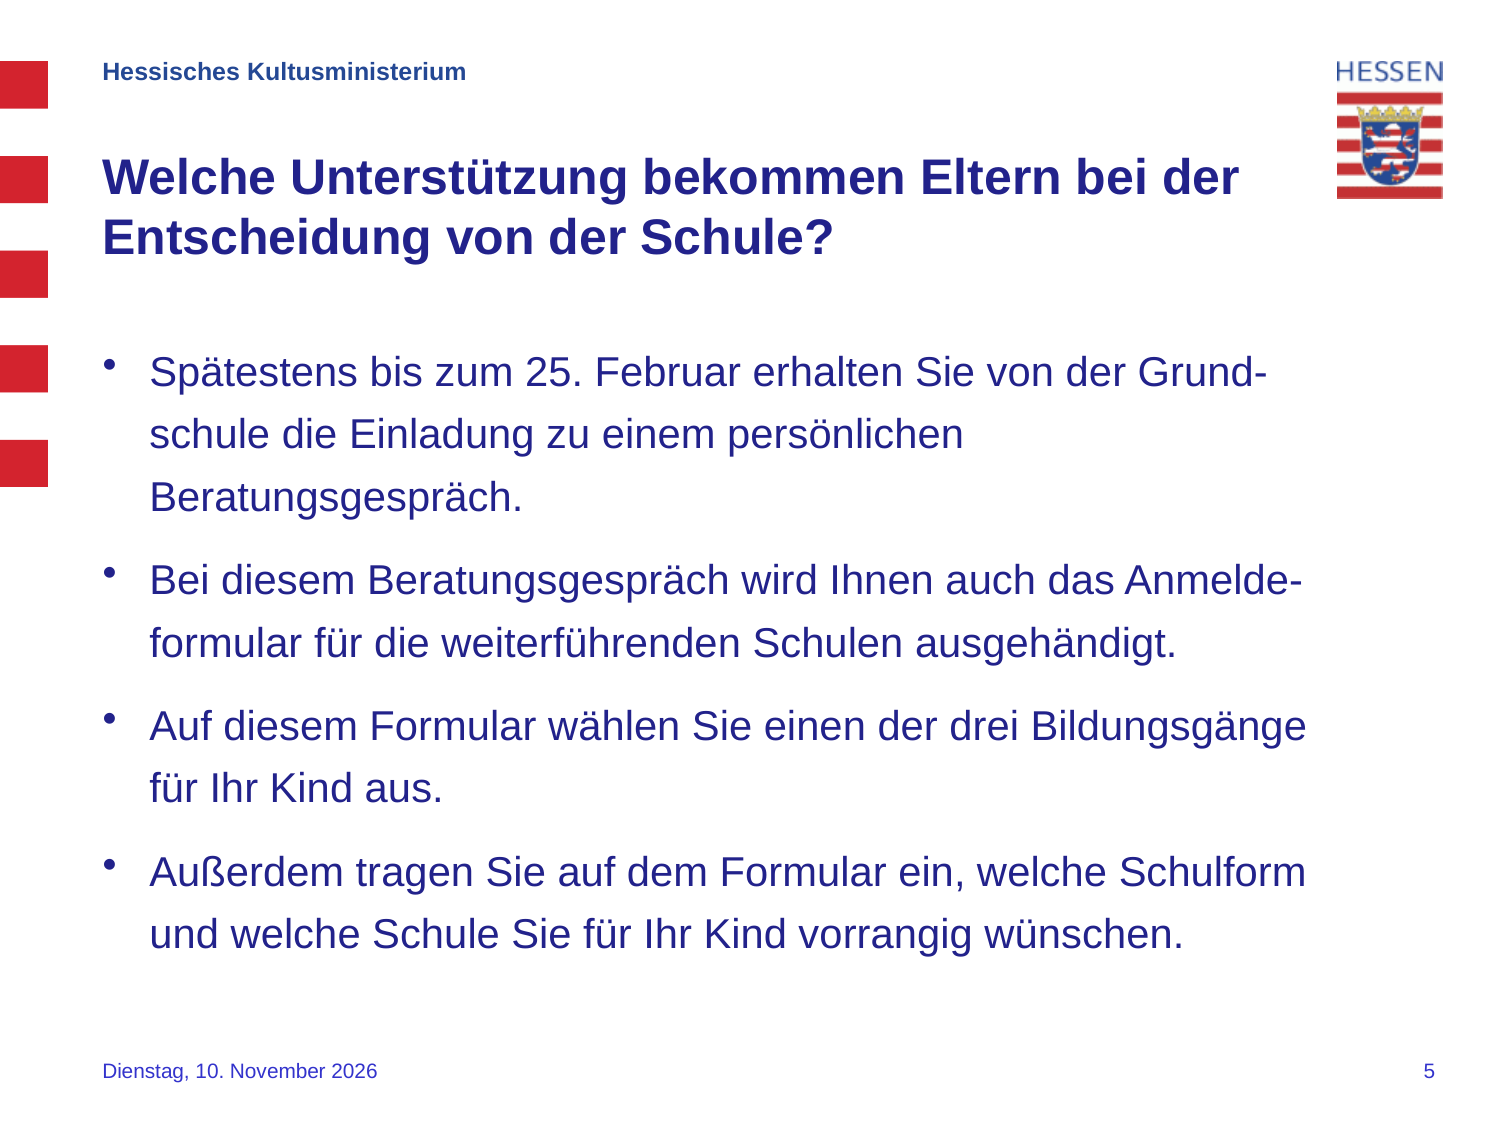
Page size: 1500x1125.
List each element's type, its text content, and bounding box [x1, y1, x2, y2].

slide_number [87, 1049, 571, 1113]
text_box Welche Unterstützung bekommen Eltern bei der Entscheidung von der Schule? [87, 137, 1363, 326]
picture [1337, 61, 1443, 199]
picture [0, 61, 48, 487]
footer Hessisches Kultusministerium [86, 47, 563, 124]
list Spätestens bis zum 25. Februar erhalten Sie von der Grund-schule die Einladung zu einem persönlichen Beratungsgespräch. Bei diesem Beratungsgespräch wird Ihnen auch das Anmelde-formular für die weiterführenden Schulen ausgehändigt. Auf diesem Formular wählen Sie einen der drei Bildungsgänge für Ihr Kind aus. Außerdem tragen Sie auf dem Formular ein, welche Schulform und welche Schule Sie für Ihr Kind vorrangig wünschen. [87, 326, 1363, 1000]
